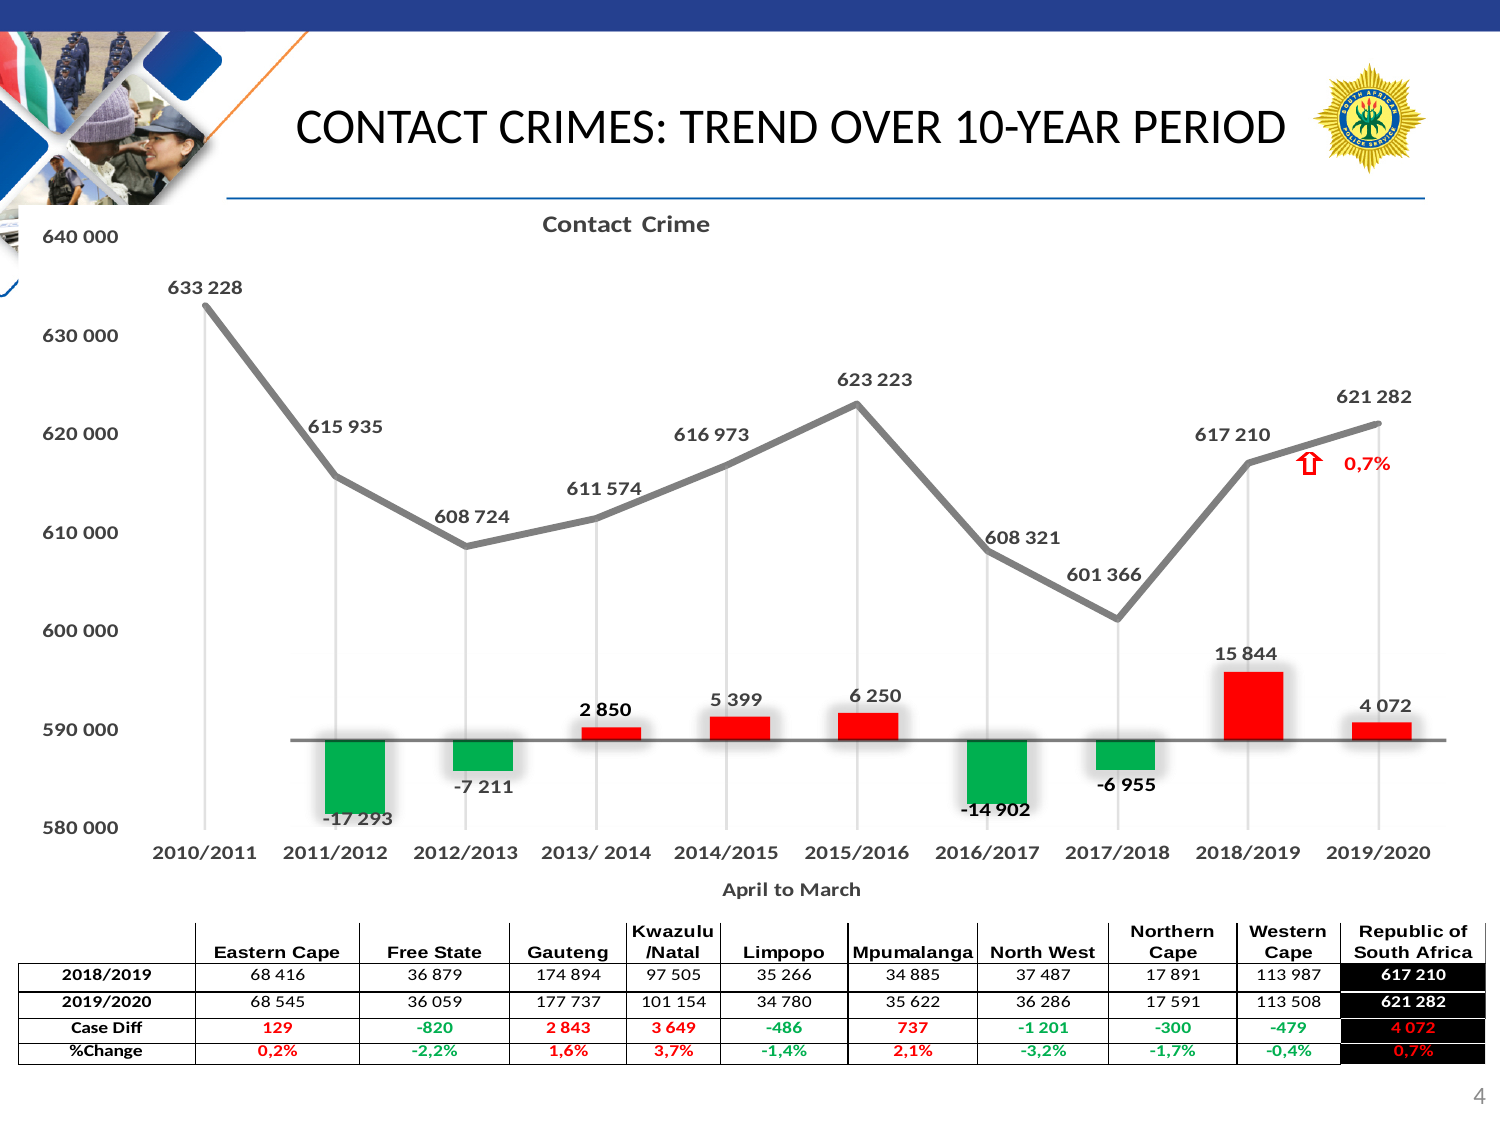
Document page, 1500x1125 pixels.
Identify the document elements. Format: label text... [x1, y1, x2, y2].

slide_number 3 [1151, 1065, 1500, 1125]
title CONTACT CRIMES: TREND OVER 10-YEAR PERIOD [277, 45, 1305, 201]
picture [0, 0, 1500, 1125]
